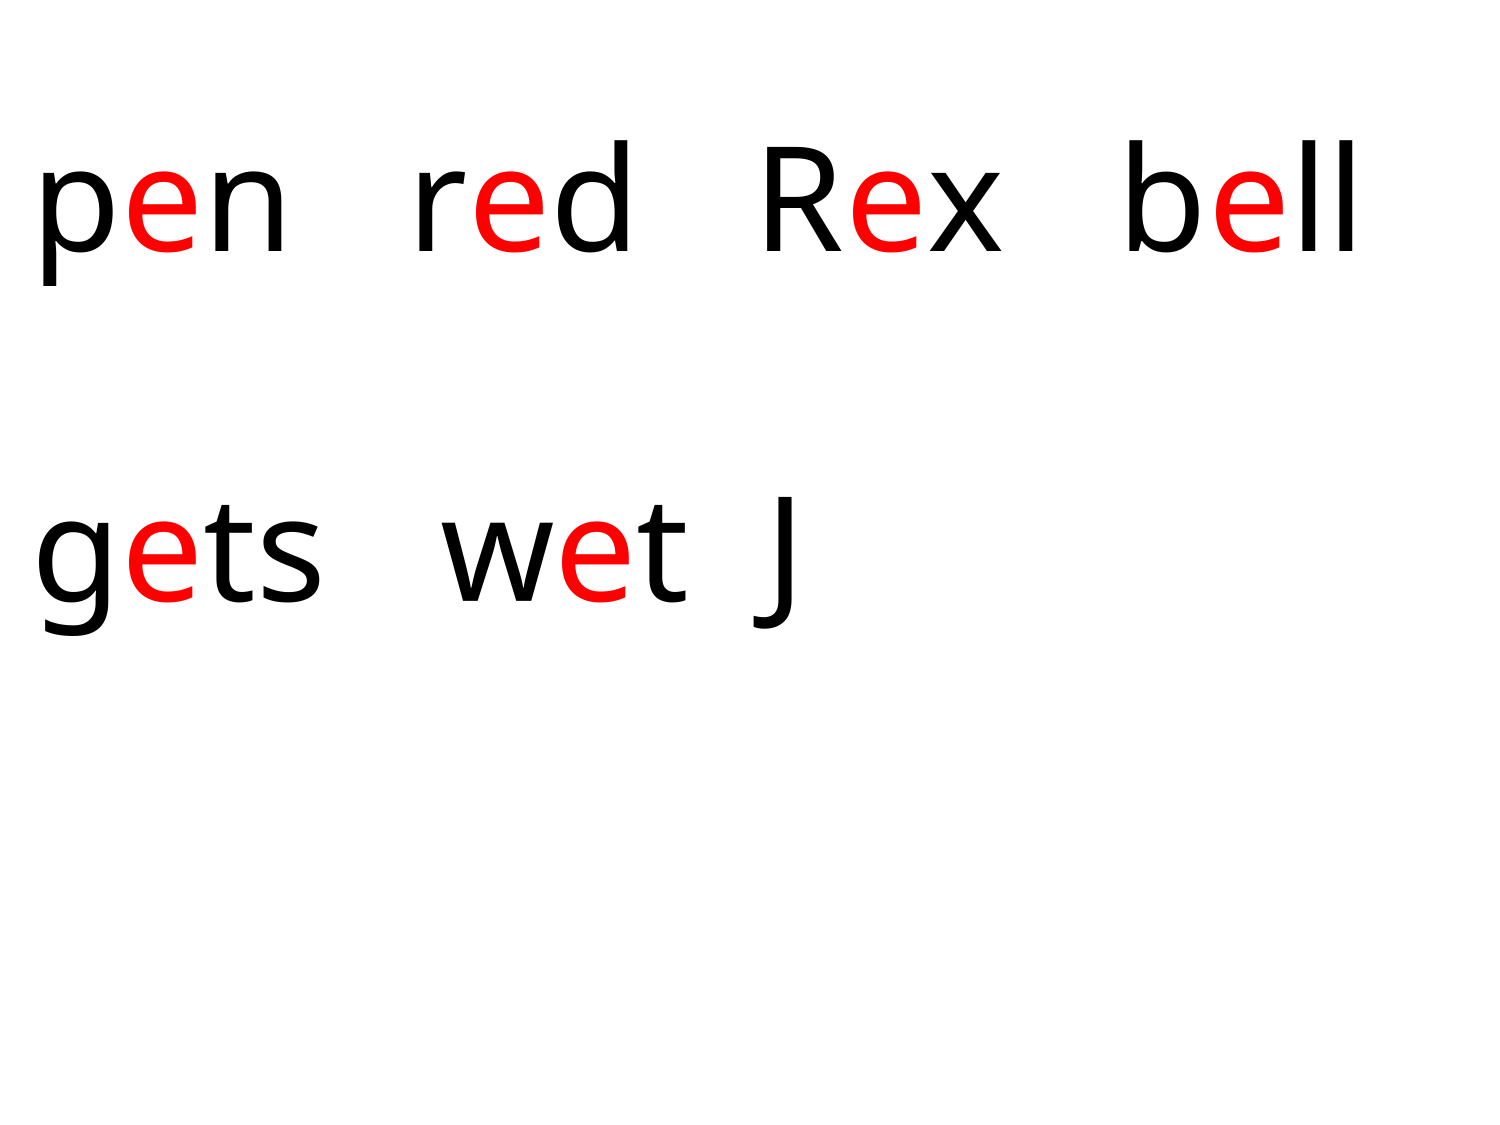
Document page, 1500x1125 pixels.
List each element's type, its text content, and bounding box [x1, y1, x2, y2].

text_box pen red Rex bell gets wet J [17, 98, 1465, 639]
